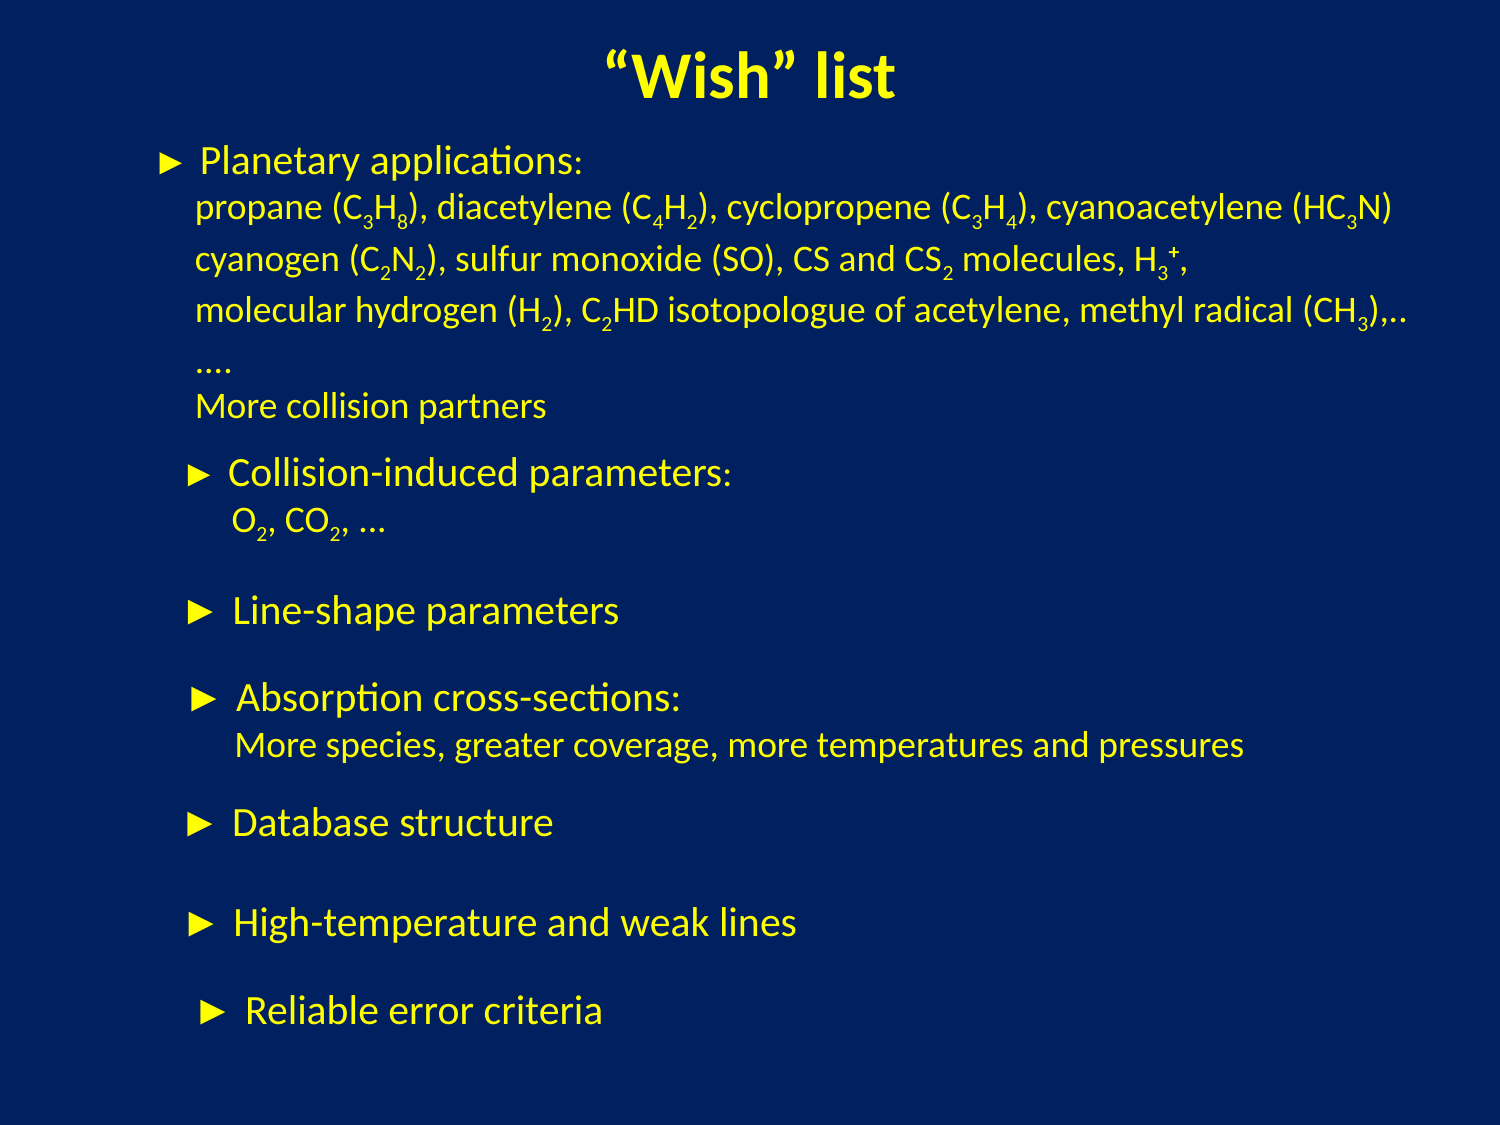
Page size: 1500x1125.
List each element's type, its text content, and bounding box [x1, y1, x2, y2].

text_box ► Reliable error criteria [177, 975, 619, 1040]
text_box ► Collision-induced parameters: O2, CO2, ... [165, 437, 748, 554]
text_box ► Database structure [164, 787, 570, 853]
text_box ► Line-shape parameters [165, 575, 635, 640]
text_box ► Absorption cross-sections: More species, greater coverage, more temperatures and pressures [168, 662, 1261, 773]
text_box ► High-temperature and weak lines [165, 887, 813, 953]
text_box “Wish” list [537, 24, 963, 120]
text_box ► Planetary applications: propane (C3H8), diacetylene (C4H2), cyclopropene (C3H4), cyanoacetylene (HC3N) cyanogen (C2N2), sulfur monoxide (SO), CS and CS2 molecules, H3+, molecular hydrogen (H2), C2HD isotopologue of acetylene, methyl radical (CH3),.. .... More collision partners [137, 125, 1438, 434]
